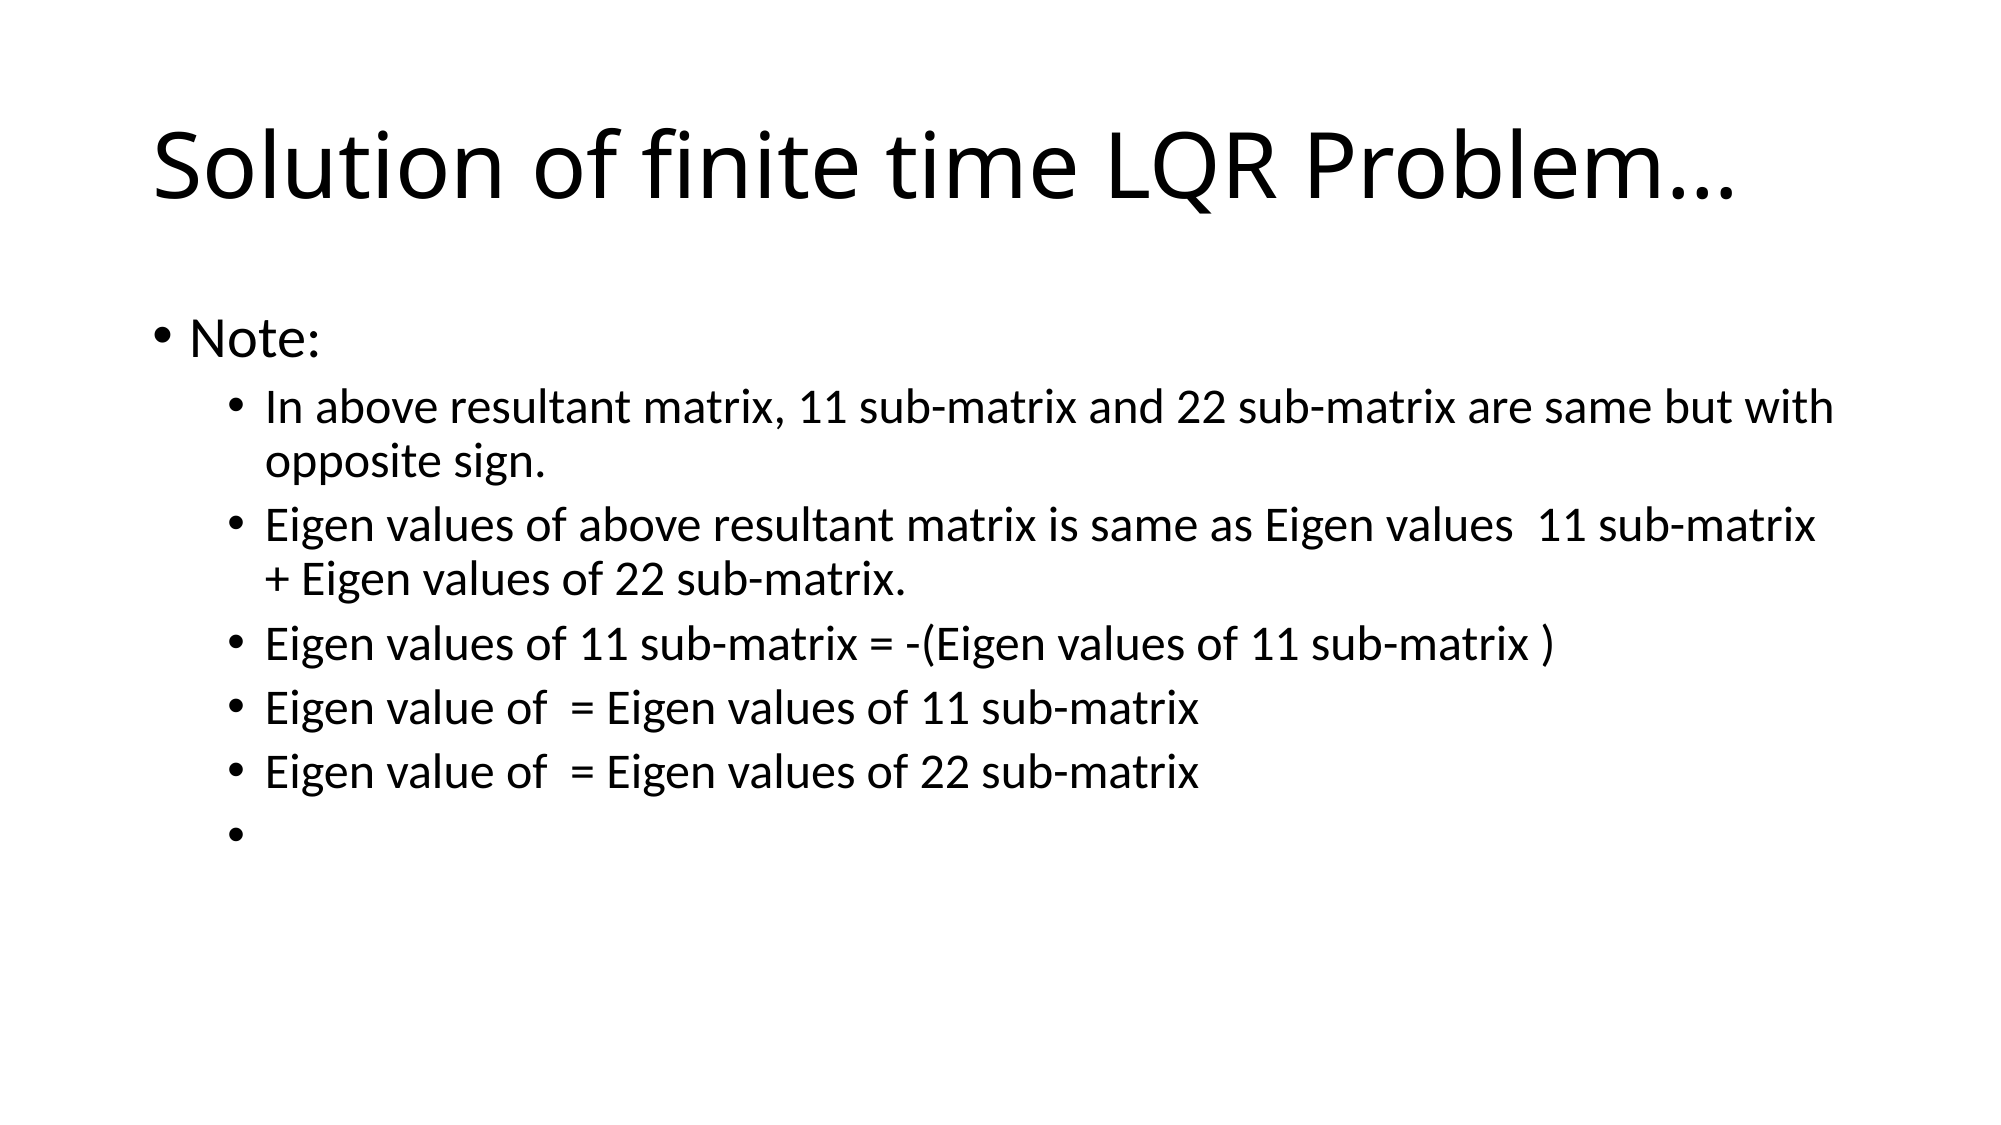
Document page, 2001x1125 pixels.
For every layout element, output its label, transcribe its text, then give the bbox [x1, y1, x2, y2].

title Solution of finite time LQR Problem… [137, 59, 1863, 278]
